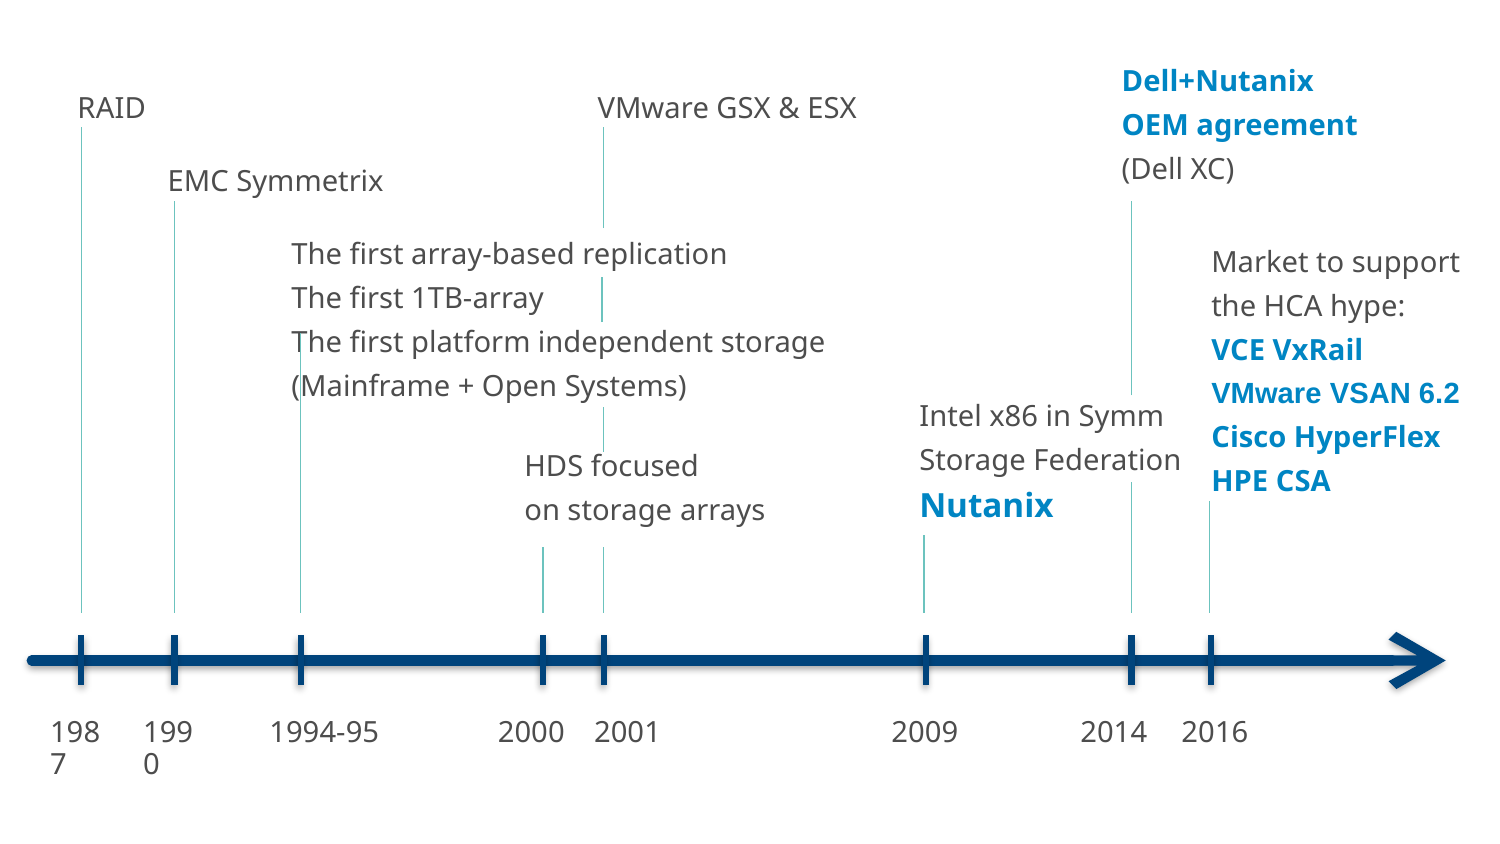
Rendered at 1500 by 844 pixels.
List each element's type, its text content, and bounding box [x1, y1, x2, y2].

text_box Intel x86 in Symm Storage Federation Nutanix [919, 401, 1182, 526]
text_box 1994-95 [254, 710, 402, 757]
text_box Dell+Nutanix OEM agreement (Dell XC) [1121, 66, 1358, 187]
text_box The first array-based replication The first 1TB-array The first platform independent storage (Mainframe + Open Systems) [291, 239, 826, 403]
text_box 1987 [35, 710, 128, 788]
text_box EMC Symmetrix [167, 166, 384, 198]
text_box 1990 [128, 710, 221, 788]
text_box 2014 [1065, 710, 1163, 757]
text_box 2001 [579, 710, 676, 757]
text_box RAID [77, 93, 146, 125]
text_box HDS focused on storage arrays [524, 451, 766, 528]
text_box Market to support the HCA hype: VCE VxRail VMware VSAN 6.2 Cisco HyperFlex HPE CSA [1211, 247, 1461, 499]
text_box VMware GSX & ESX [597, 93, 858, 125]
text_box 2000 [483, 710, 579, 757]
text_box 2009 [876, 710, 974, 757]
text_box 2016 [1166, 710, 1264, 757]
